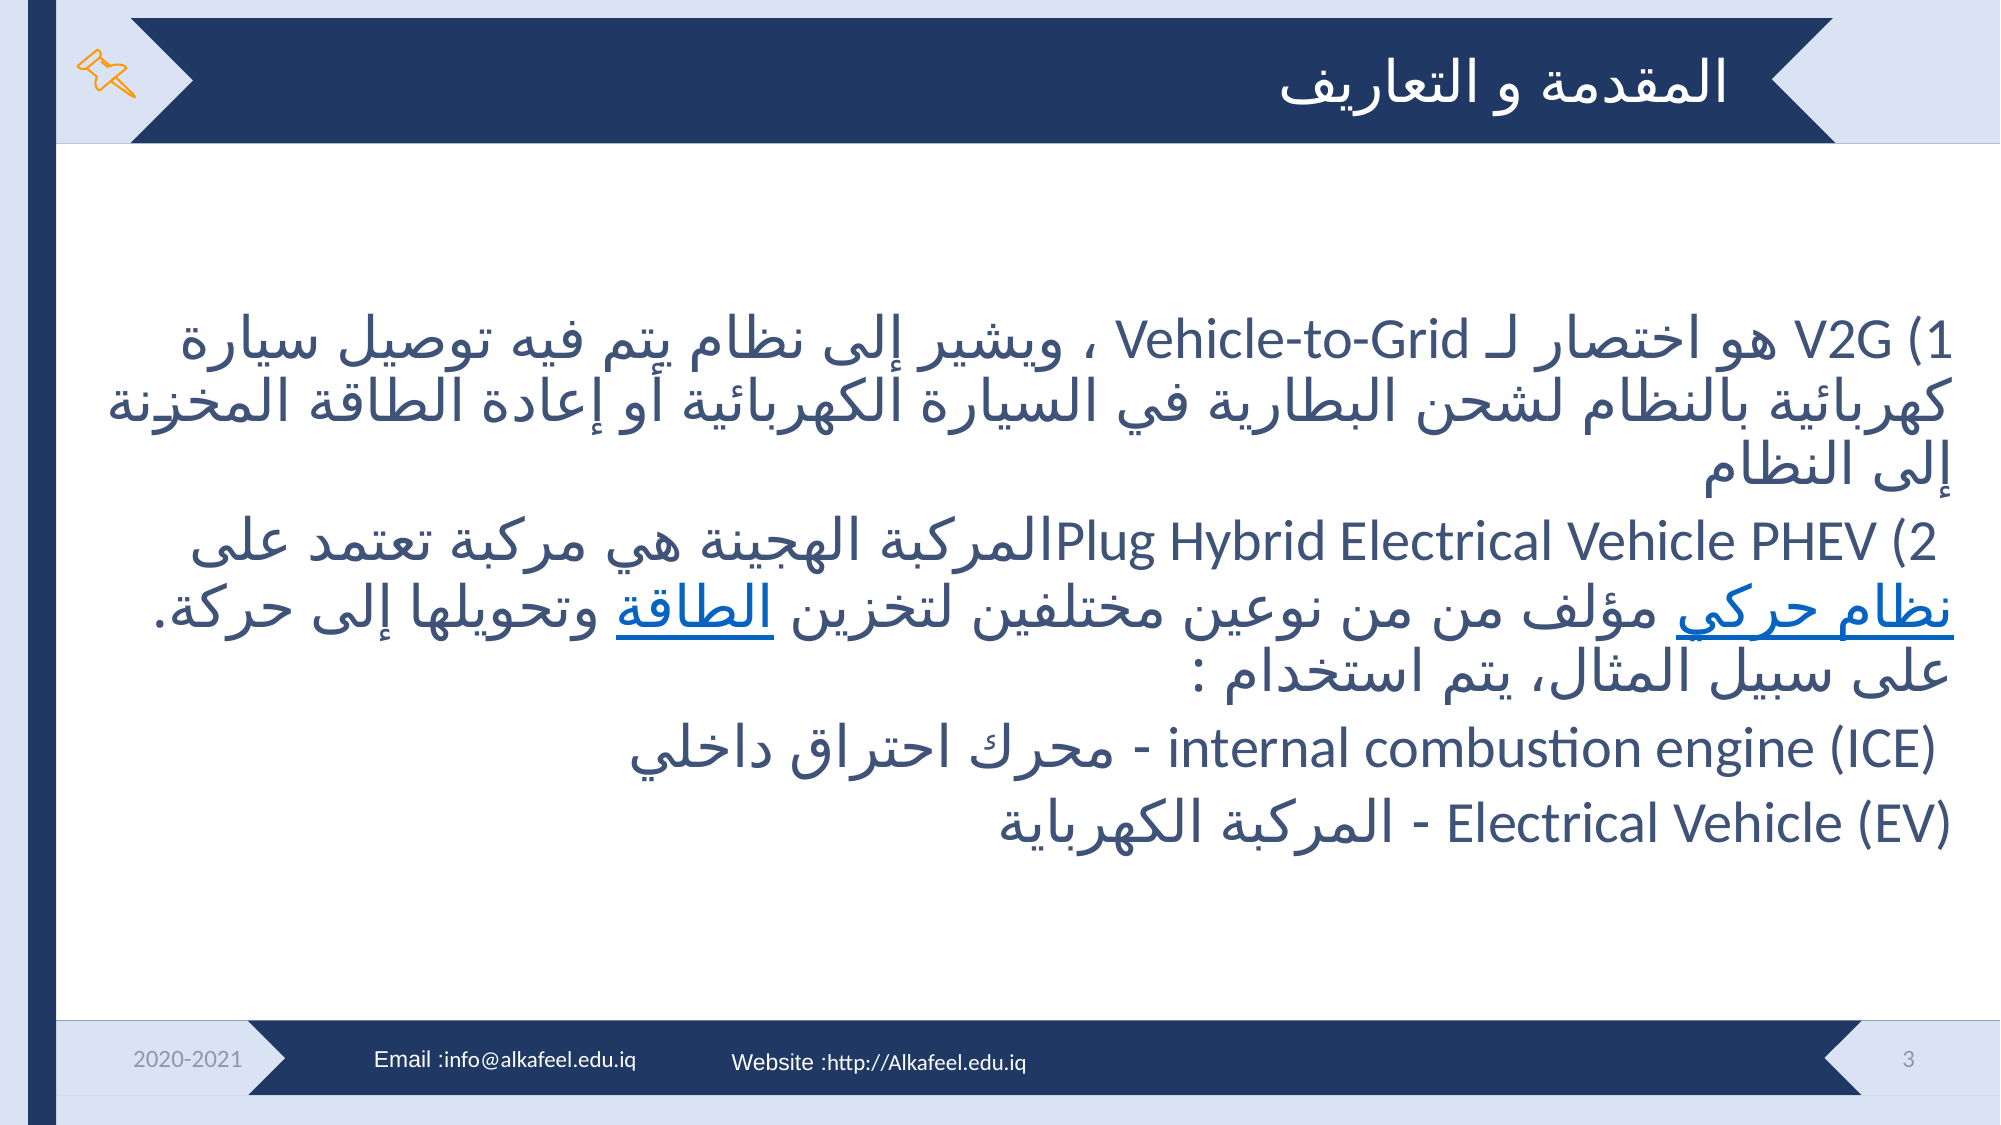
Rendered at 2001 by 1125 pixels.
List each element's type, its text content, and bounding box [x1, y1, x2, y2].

slide_number 2020-2021 [60, 1028, 258, 1088]
slide_number 3 [1887, 1028, 1982, 1088]
list V2G (1 هو اختصار لـ Vehicle-to-Grid ، ويشير إلى نظام يتم فيه توصيل سيارة كهربائية بالنظام لشحن البطارية في السيارة الكهربائية أو إعادة الطاقة المخزنة إلى النظام Plug Hybrid Electrical Vehicle PHEV (2المركبة الهجينة هي مركبة تعتمد على نظام حركي مؤلف من من نوعين مختلفين لتخزين الطاقة وتحويلها إلى حركة. على سبيل المثال، يتم استخدام : internal combustion engine (ICE) - محرك احتراق داخلي Electrical Vehicle (EV) - المركبة الكهرباية [86, 165, 1982, 999]
title المقدمة و التعاريف [201, 50, 1745, 117]
